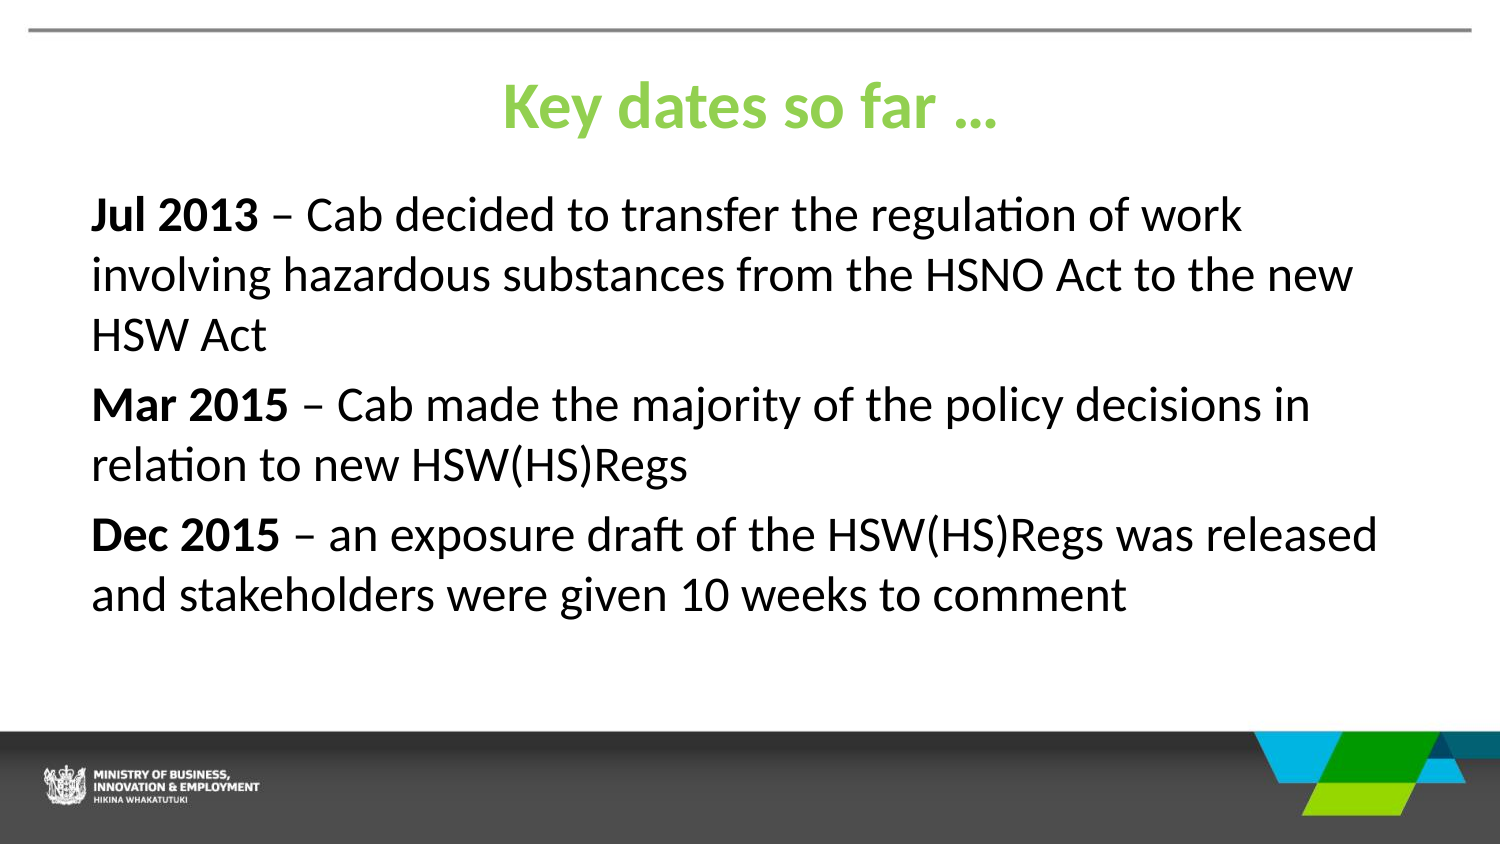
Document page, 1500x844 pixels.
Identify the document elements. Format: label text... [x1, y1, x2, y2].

picture [0, 0, 1500, 844]
title Key dates so far … [76, 32, 1427, 173]
list Jul 2013 – Cab decided to transfer the regulation of work involving hazardous substances from the HSNO Act to the new HSW Act Mar 2015 – Cab made the majority of the policy decisions in relation to new HSW(HS)Regs Dec 2015 – an exposure draft of the HSW(HS)Regs was released and stakeholders were given 10 weeks to comment [76, 173, 1427, 684]
